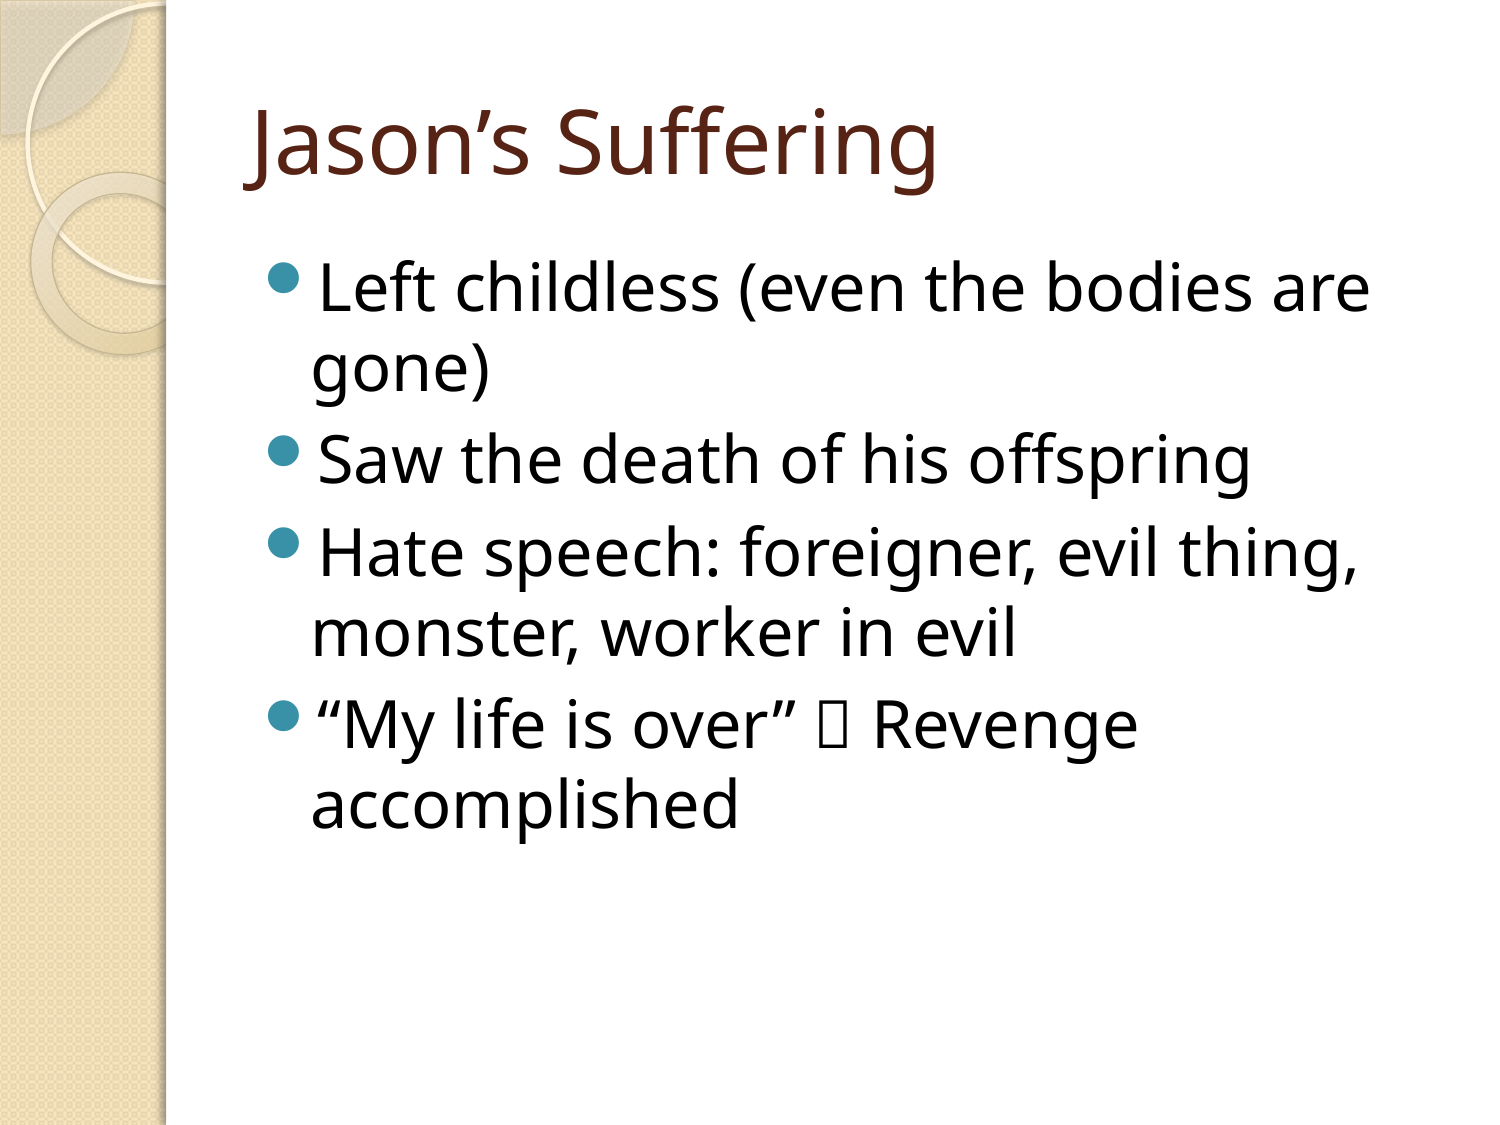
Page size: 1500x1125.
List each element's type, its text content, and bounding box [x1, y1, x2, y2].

list Left childless (even the bodies are gone) Saw the death of his offspring Hate speech: foreigner, evil thing, monster, worker in evil “My life is over”  Revenge accomplished [235, 237, 1466, 1025]
title Jason’s Suffering [235, 45, 1466, 233]
